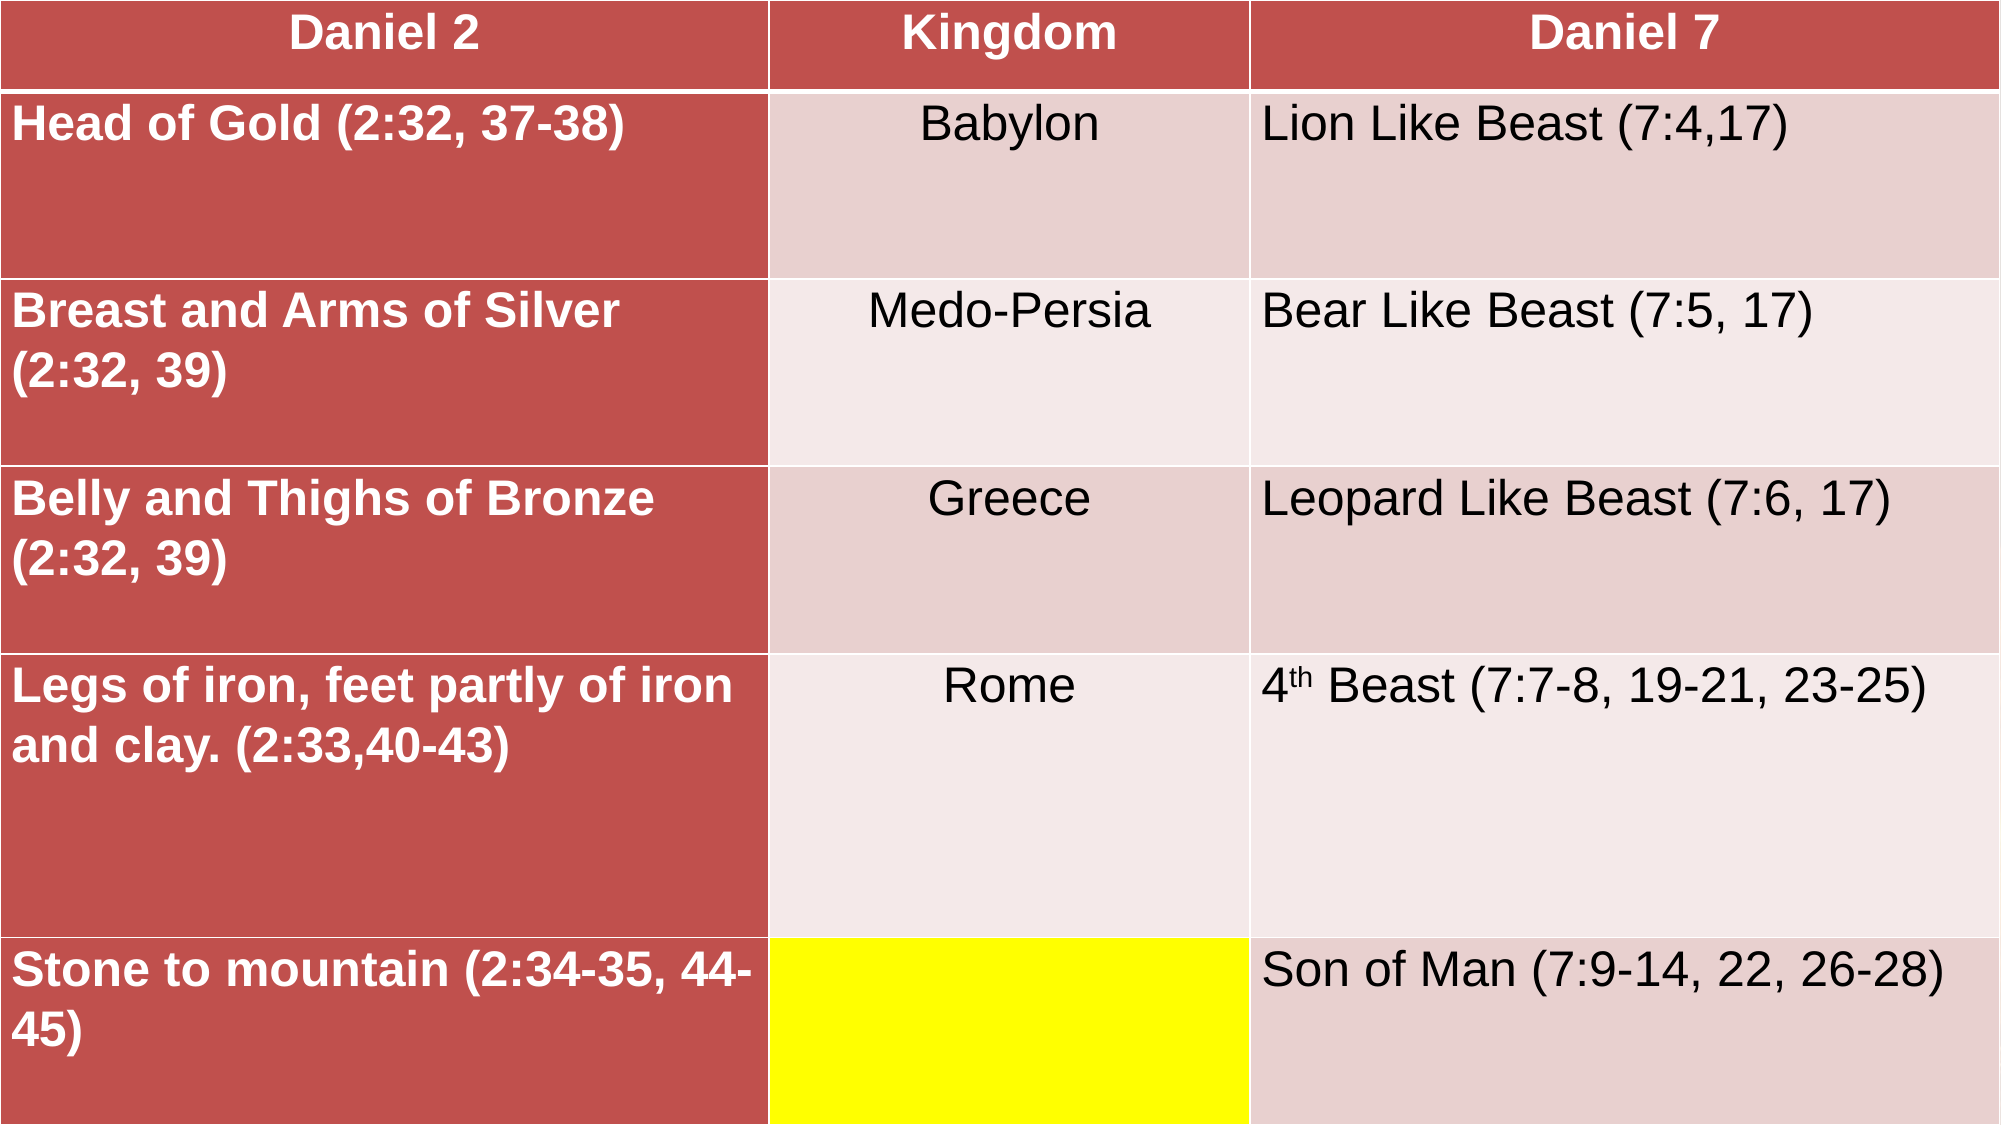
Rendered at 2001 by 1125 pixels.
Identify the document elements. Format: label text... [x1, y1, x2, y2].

table_cell Greece [770, 467, 1249, 653]
table_cell Head of Gold (2:32, 37-38) [1, 94, 768, 278]
table_cell [770, 938, 1249, 1124]
table_header Kingdom [770, 1, 1249, 89]
table_cell Bear Like Beast (7:5, 17) [1251, 280, 1999, 465]
table_cell Rome [770, 655, 1249, 937]
table_cell Stone to mountain (2:34-35, 44-45) [1, 938, 768, 1124]
table_cell Breast and Arms of Silver (2:32, 39) [1, 280, 768, 465]
table_cell Belly and Thighs of Bronze (2:32, 39) [1, 467, 768, 653]
table_cell Medo-Persia [770, 280, 1249, 465]
table_cell Babylon [770, 94, 1249, 278]
table_cell Legs of iron, feet partly of iron and clay. (2:33,40-43) [1, 655, 768, 937]
table_cell Leopard Like Beast (7:6, 17) [1251, 467, 1999, 653]
table_cell 4th Beast (7:7-8, 19-21, 23-25) [1251, 655, 1999, 937]
table_header Daniel 2 [1, 1, 768, 89]
table_header Daniel 7 [1251, 1, 1999, 89]
table_cell Lion Like Beast (7:4,17) [1251, 94, 1999, 278]
table_cell Son of Man (7:9-14, 22, 26-28) [1251, 938, 1999, 1124]
